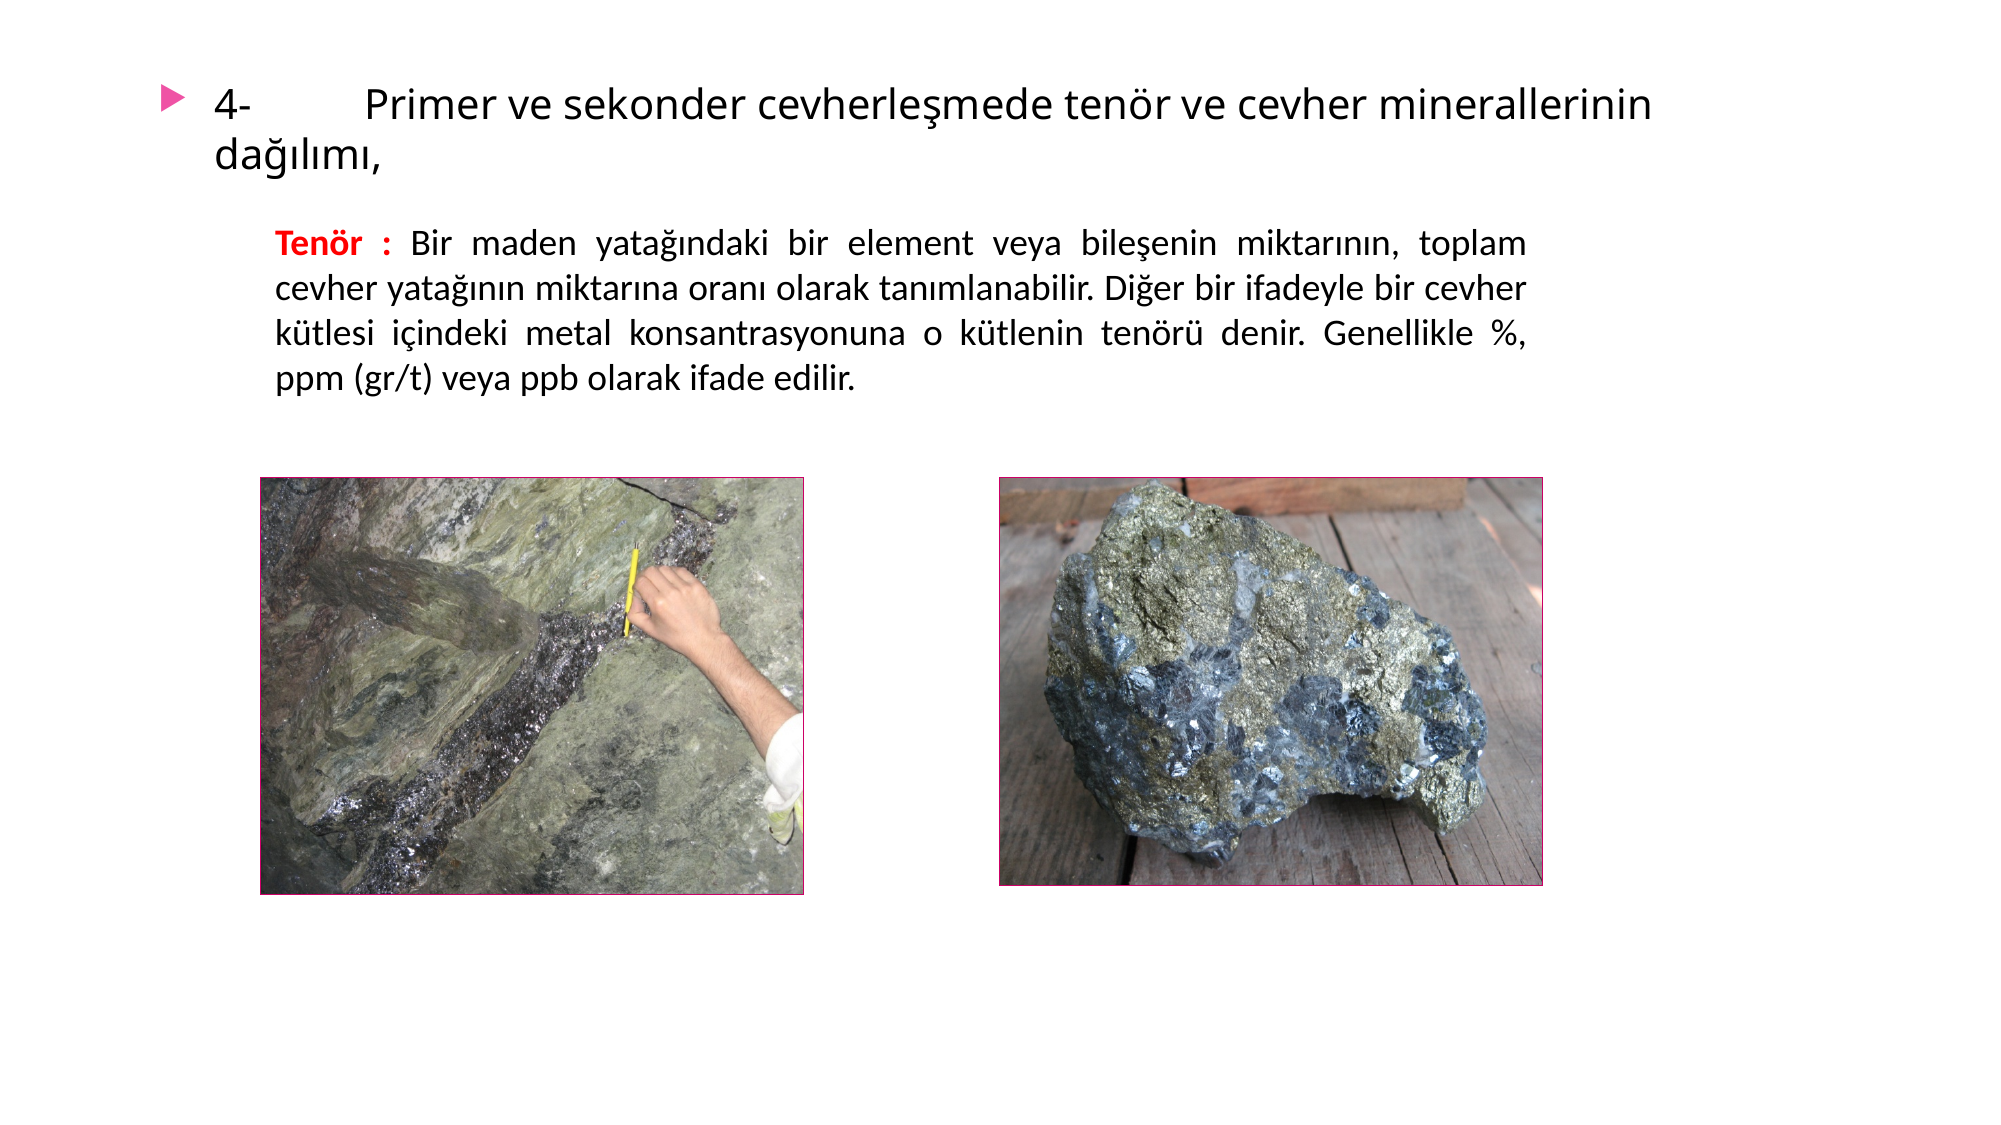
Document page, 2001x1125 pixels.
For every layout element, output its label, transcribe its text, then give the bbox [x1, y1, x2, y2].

picture [260, 477, 804, 895]
list 4- Primer ve sekonder cevherleşmede tenör ve cevher minerallerinin dağılımı, [143, 70, 1768, 198]
picture [999, 477, 1544, 886]
text_box Tenör : Bir maden yatağındaki bir element veya bileşenin miktarının, toplam cevher yatağının miktarına oranı olarak tanımlanabilir. Diğer bir ifadeyle bir cevher kütlesi içindeki metal konsantrasyonuna o kütlenin tenörü denir. Genellikle %, ppm (gr/t) veya ppb olarak ifade edilir. [260, 210, 1543, 406]
